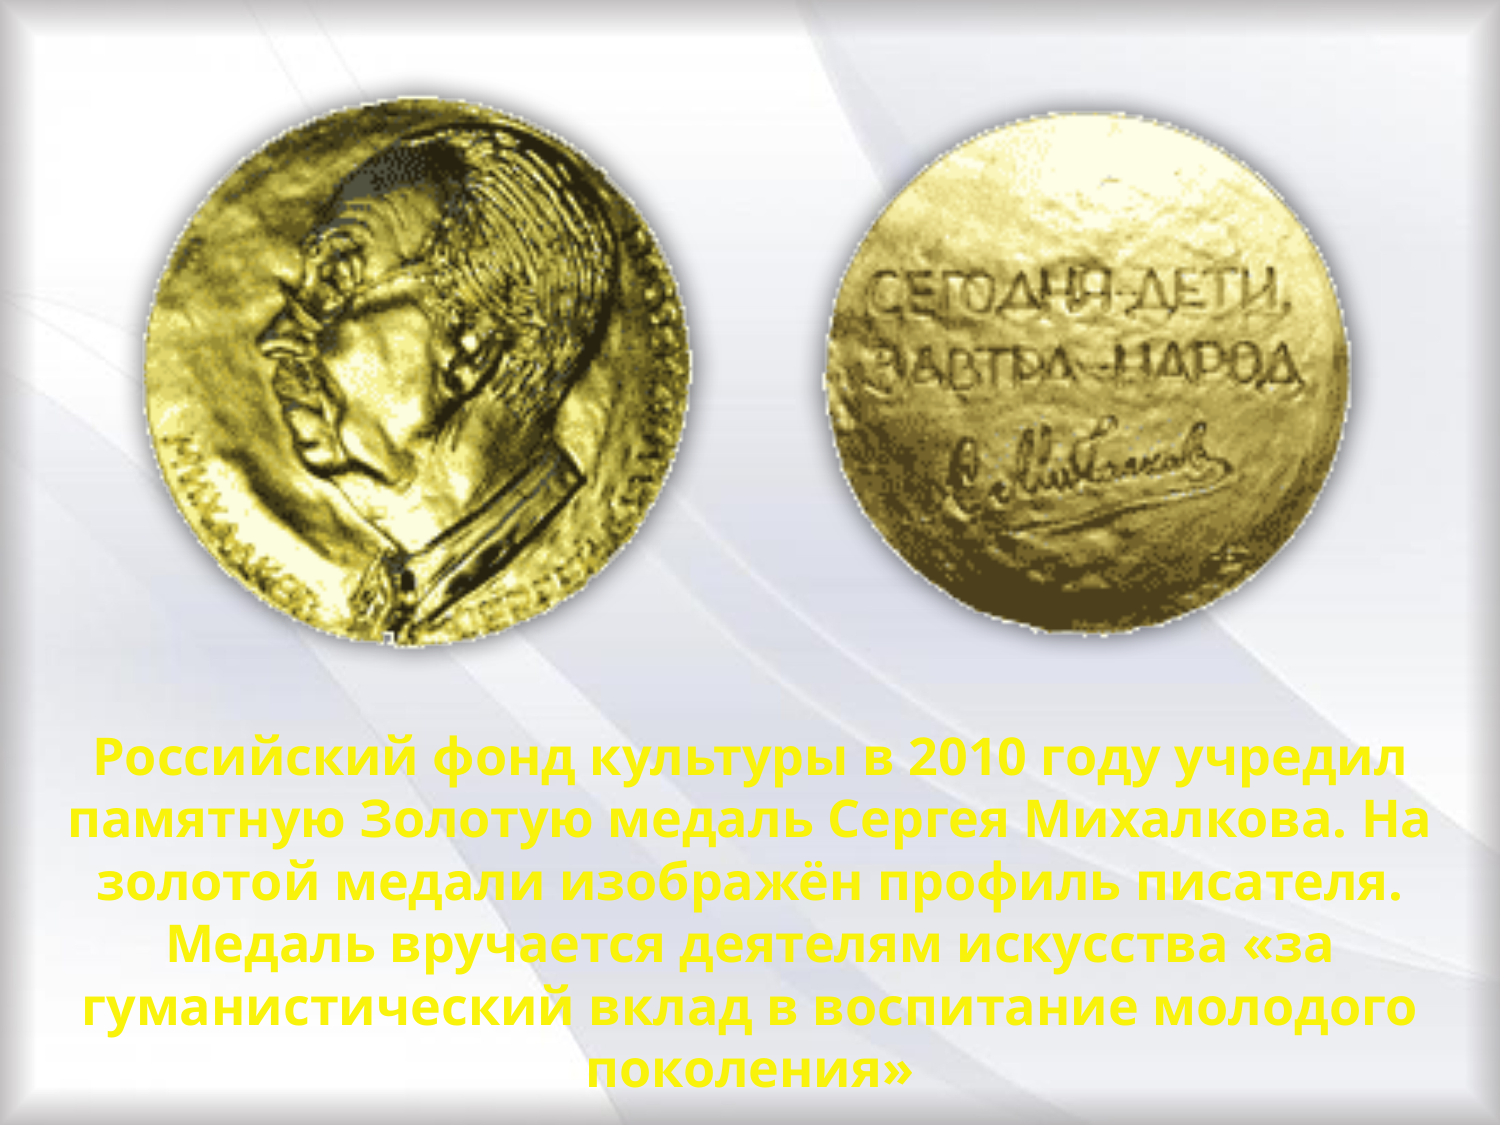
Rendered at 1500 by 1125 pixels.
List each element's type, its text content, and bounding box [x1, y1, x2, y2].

picture [0, 0, 1500, 1125]
text_box Российский фонд культуры в 2010 году учредил памятную Золотую медаль Сергея Михалкова. На золотой медали изображён профиль писателя. Медаль вручается деятелям искусства «за гуманистический вклад в воспитание молодого поколения» [32, 715, 1468, 1106]
